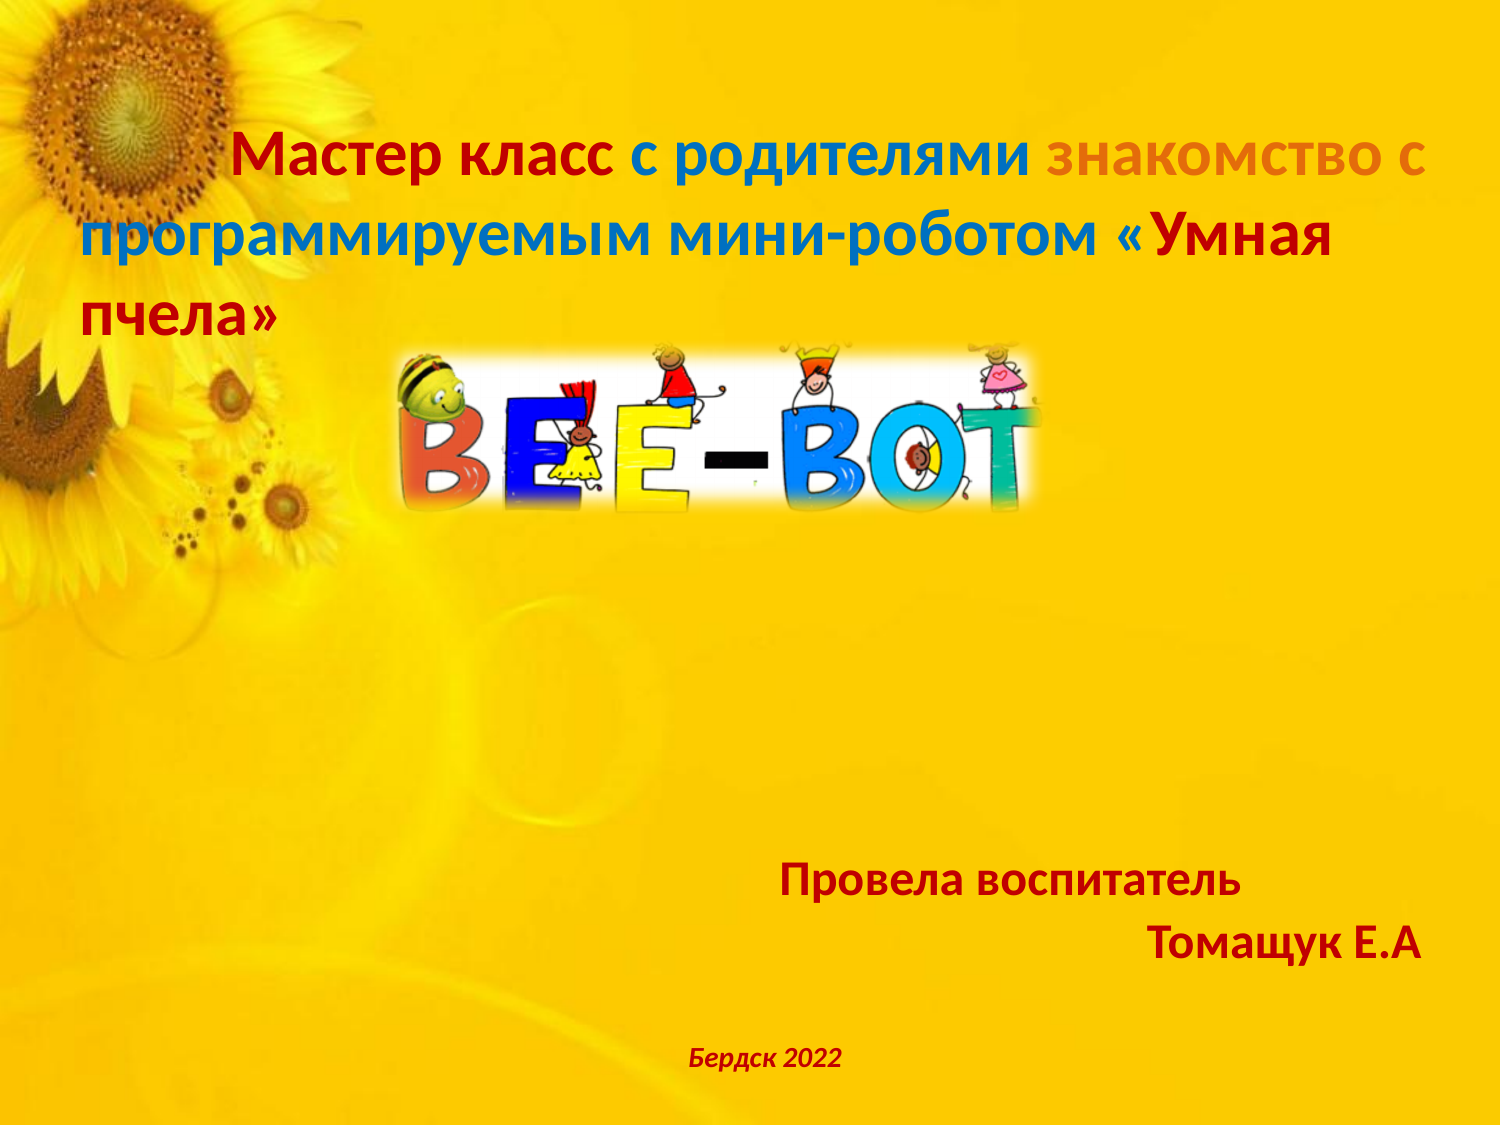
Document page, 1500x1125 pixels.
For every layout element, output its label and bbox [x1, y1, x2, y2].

picture [383, 337, 1047, 517]
list [0, 0, 1500, 1125]
